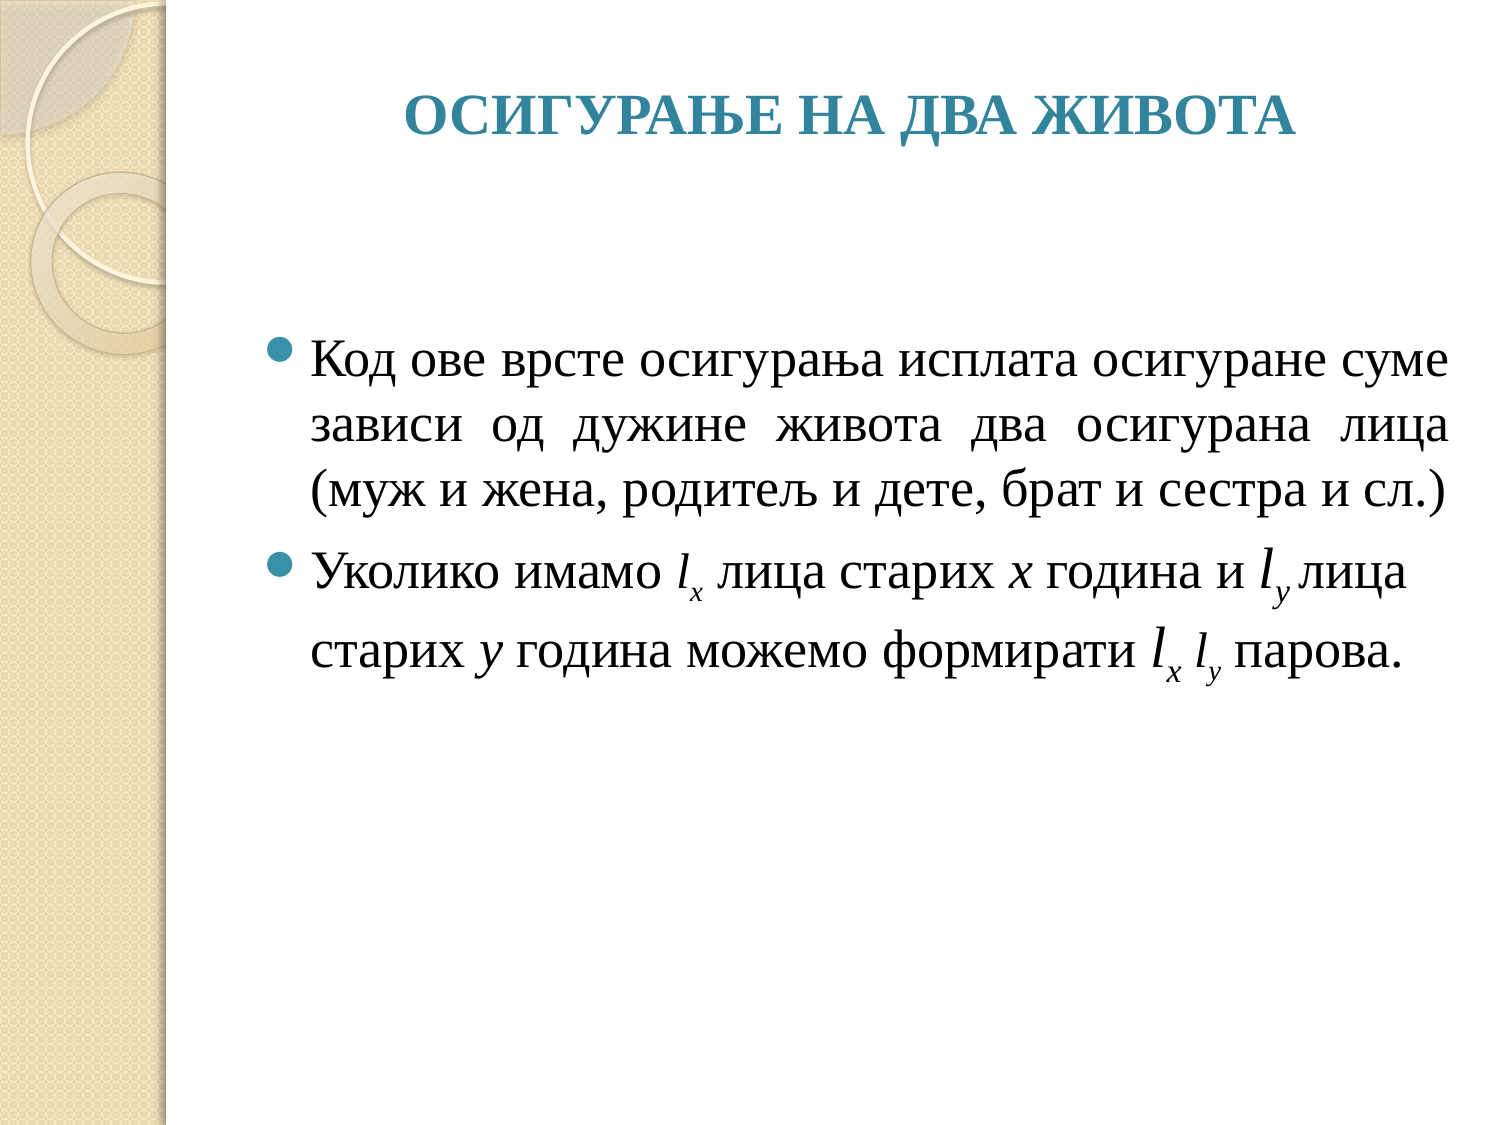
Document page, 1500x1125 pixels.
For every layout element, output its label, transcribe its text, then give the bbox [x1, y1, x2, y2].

title ОСИГУРАЊЕ НА ДВА ЖИВОТА [235, 45, 1466, 233]
list Код ове врсте осигурања исплата осигуране суме зависи од дужине живота два осигурана лица (муж и жена, родитељ и дете, брат и сестра и сл.) Уколико имамо lx лица старих х година и ly лица старих y година можемо формирати lx ly парова. [235, 237, 1466, 1063]
